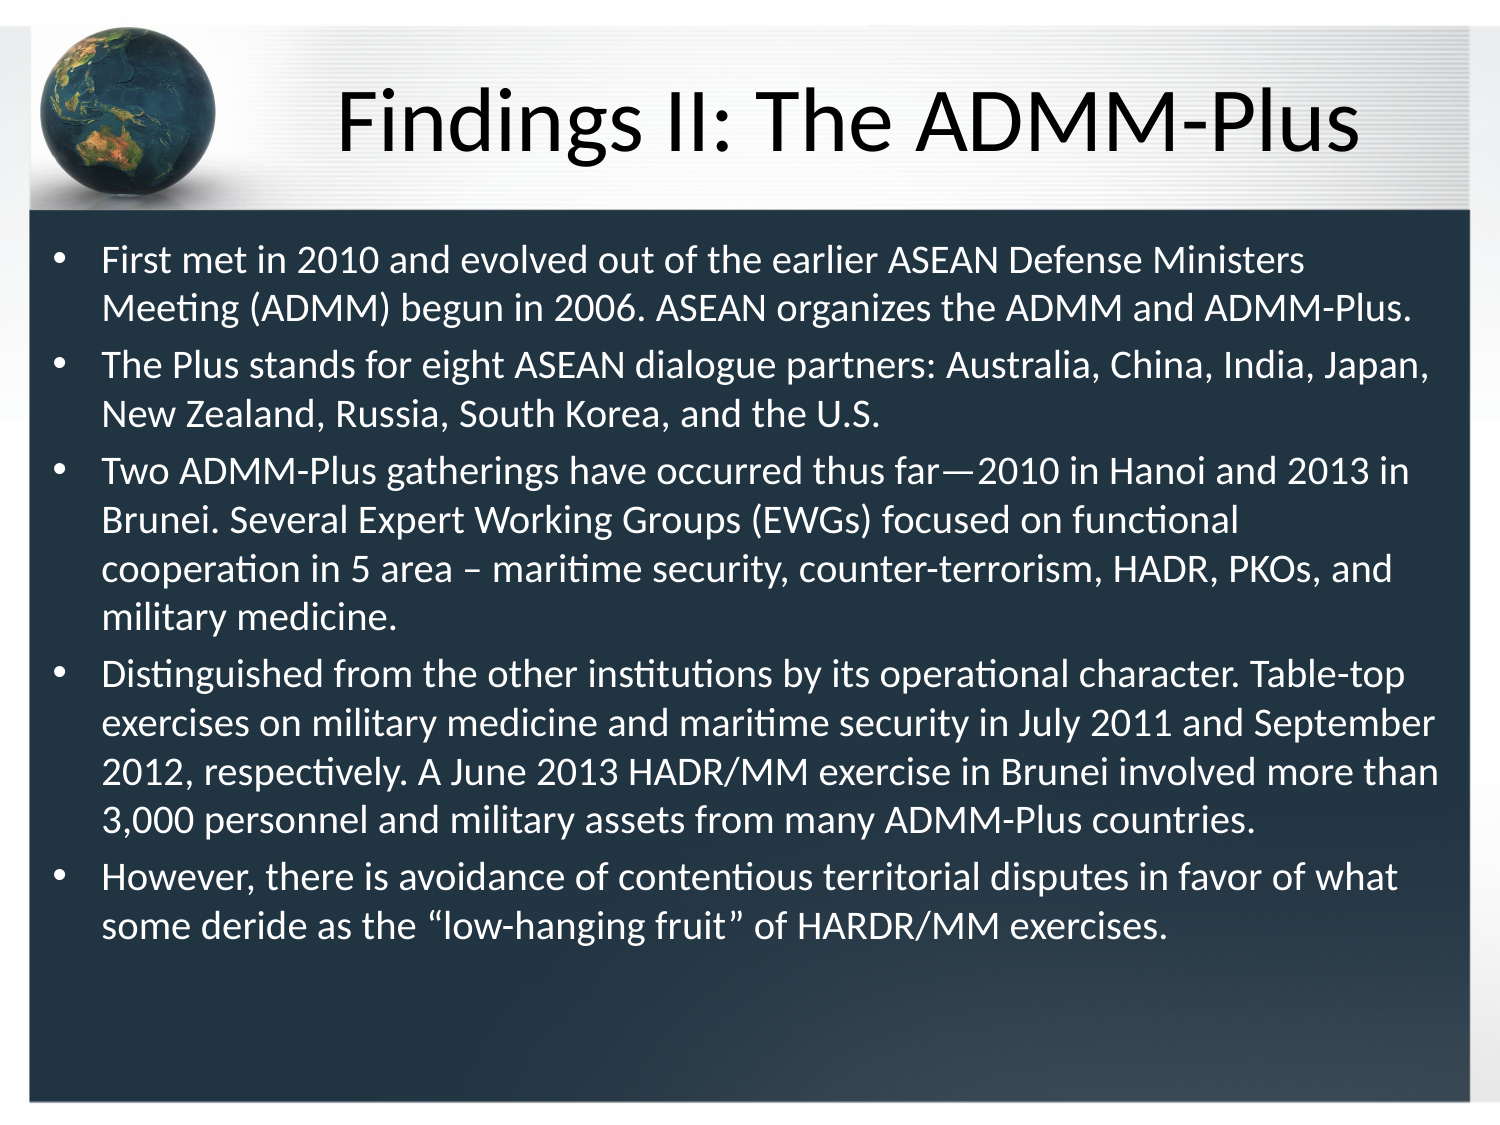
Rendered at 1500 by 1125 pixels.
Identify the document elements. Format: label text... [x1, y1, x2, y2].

list First met in 2010 and evolved out of the earlier ASEAN Defense Ministers Meeting (ADMM) begun in 2006. ASEAN organizes the ADMM and ADMM-Plus. The Plus stands for eight ASEAN dialogue partners: Australia, China, India, Japan, New Zealand, Russia, South Korea, and the U.S. Two ADMM-Plus gatherings have occurred thus far—2010 in Hanoi and 2013 in Brunei. Several Expert Working Groups (EWGs) focused on functional cooperation in 5 area – maritime security, counter-terrorism, HADR, PKOs, and military medicine. Distinguished from the other institutions by its operational character. Table-top exercises on military medicine and maritime security in July 2011 and September 2012, respectively. A June 2013 HADR/MM exercise in Brunei involved more than 3,000 personnel and military assets from many ADMM-Plus countries. However, there is avoidance of contentious territorial disputes in favor of what some deride as the “low-hanging fruit” of HARDR/MM exercises. [37, 224, 1463, 1038]
title Findings II: The ADMM-Plus [237, 21, 1463, 209]
picture [0, 0, 1500, 1125]
